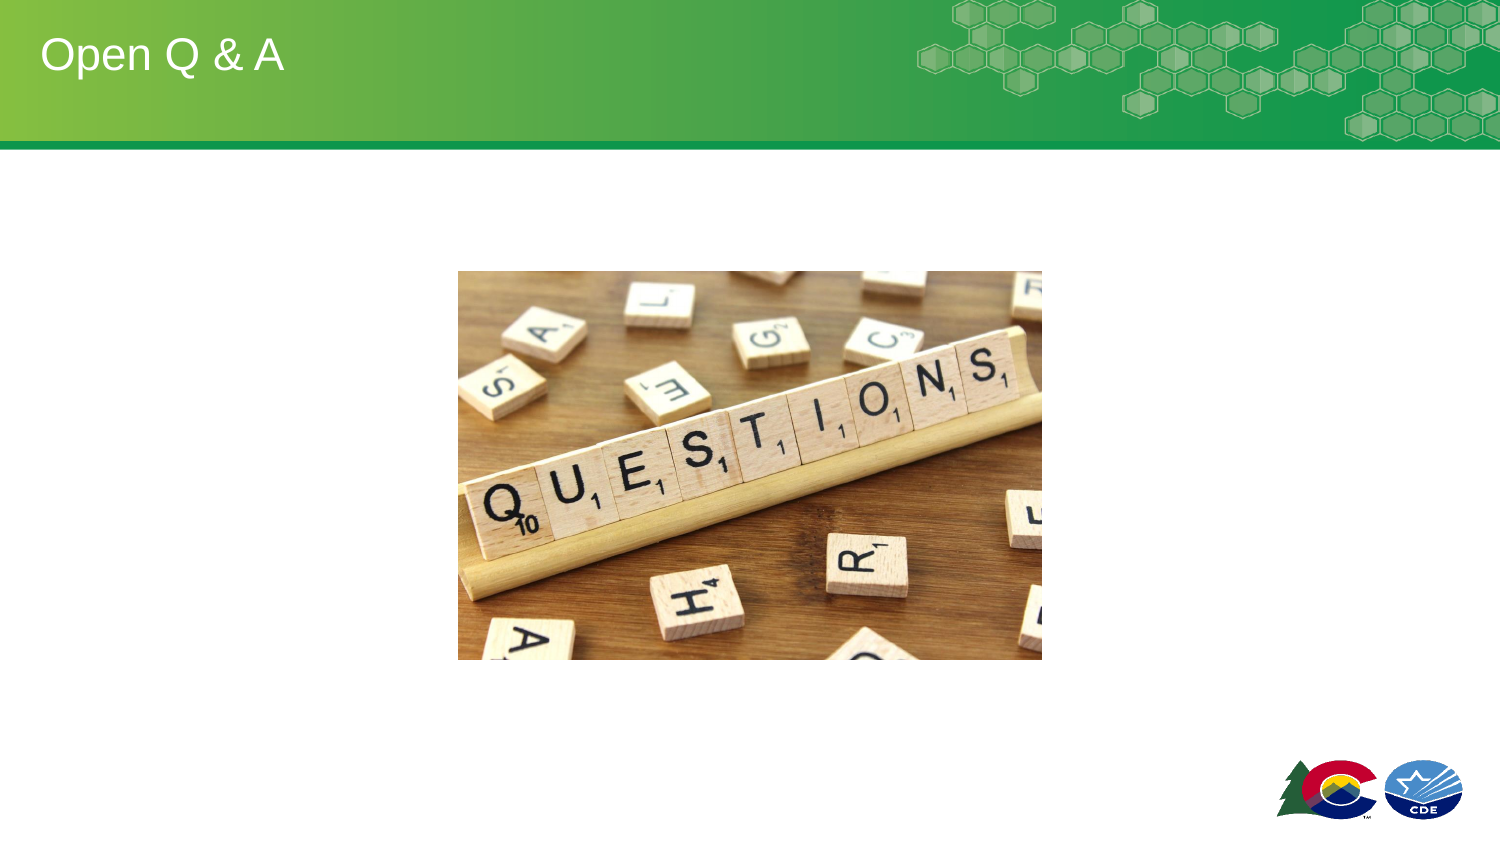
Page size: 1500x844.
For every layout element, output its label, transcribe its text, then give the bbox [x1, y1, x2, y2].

picture [1275, 759, 1463, 820]
title Open Q & A [40, 31, 1038, 125]
picture [0, 0, 1500, 150]
picture [458, 270, 1042, 660]
